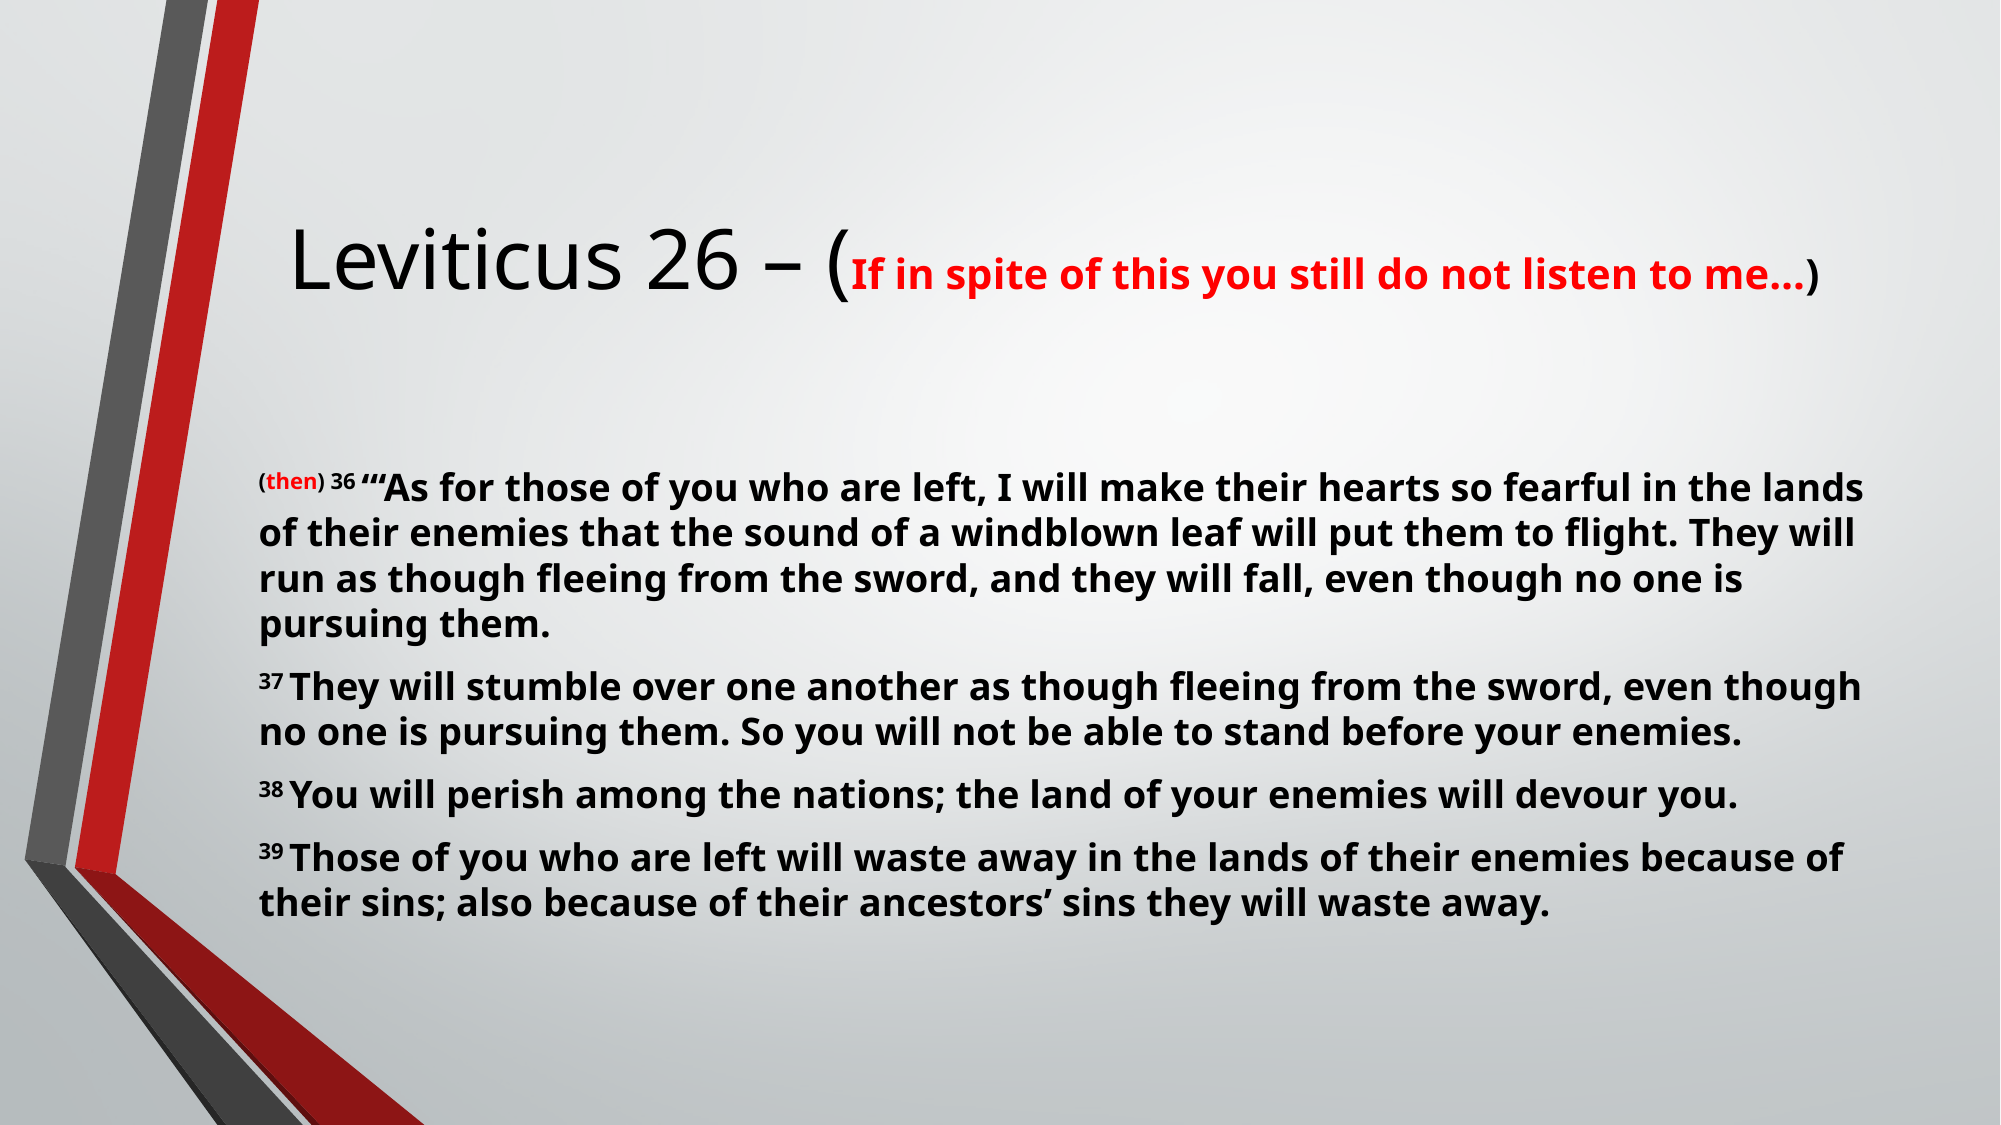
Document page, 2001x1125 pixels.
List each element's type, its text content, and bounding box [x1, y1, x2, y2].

list (then) 36 “‘As for those of you who are left, I will make their hearts so fearful in the lands of their enemies that the sound of a windblown leaf will put them to flight. They will run as though fleeing from the sword, and they will fall, even though no one is pursuing them. 37 They will stumble over one another as though fleeing from the sword, even though no one is pursuing them. So you will not be able to stand before your enemies. 38 You will perish among the nations; the land of your enemies will devour you. 39 Those of you who are left will waste away in the lands of their enemies because of their sins; also because of their ancestors’ sins they will waste away. [243, 437, 1887, 950]
title Leviticus 26 – (If in spite of this you still do not listen to me…) [243, 112, 1887, 400]
